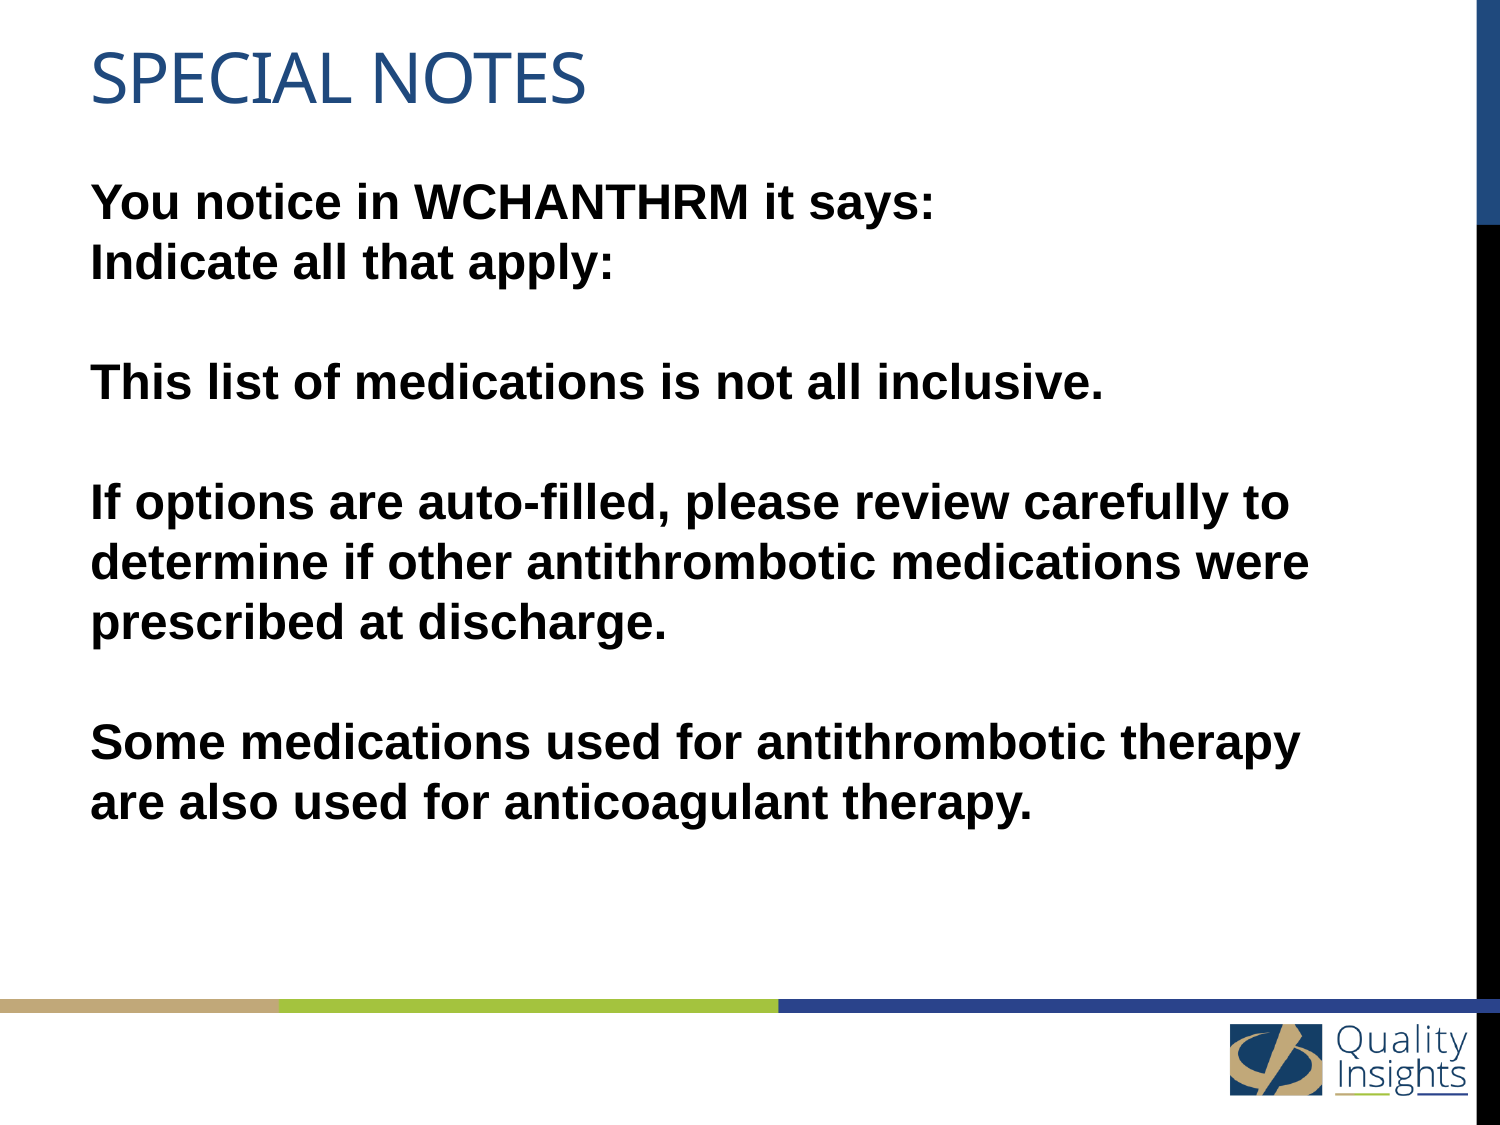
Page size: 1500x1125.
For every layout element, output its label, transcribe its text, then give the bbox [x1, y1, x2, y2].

title Special notes [75, 25, 1025, 125]
picture [0, 999, 1500, 1113]
list You notice in WCHANTHRM it says: Indicate all that apply: This list of medications is not all inclusive. If options are auto-filled, please review carefully to determine if other antithrombotic medications were prescribed at discharge. Some medications used for antithrombotic therapy are also used for anticoagulant therapy. [75, 162, 1388, 1005]
